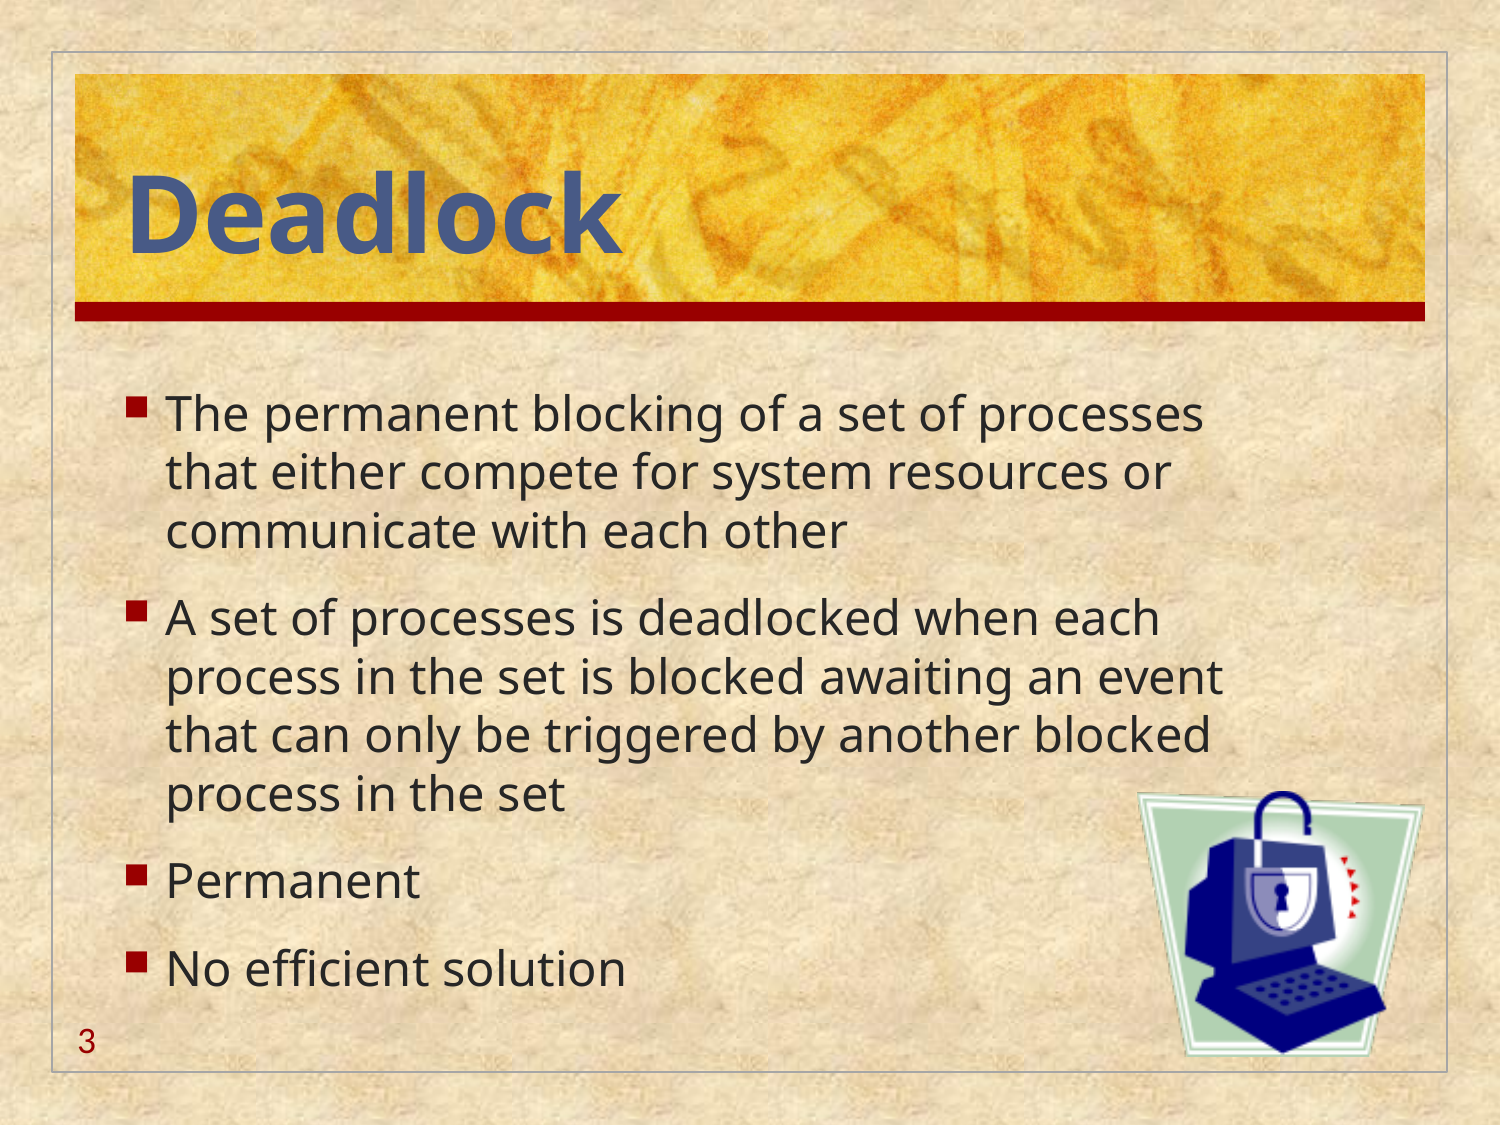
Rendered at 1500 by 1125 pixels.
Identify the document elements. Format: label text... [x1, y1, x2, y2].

list The permanent blocking of a set of processes that either compete for system resources or communicate with each other A set of processes is deadlocked when each process in the set is blocked awaiting an event that can only be triggered by another blocked process in the set Permanent No efficient solution [108, 375, 1325, 1005]
slide_number 3 [62, 1008, 150, 1069]
title Deadlock [108, 74, 1392, 275]
picture [0, 0, 1500, 1125]
